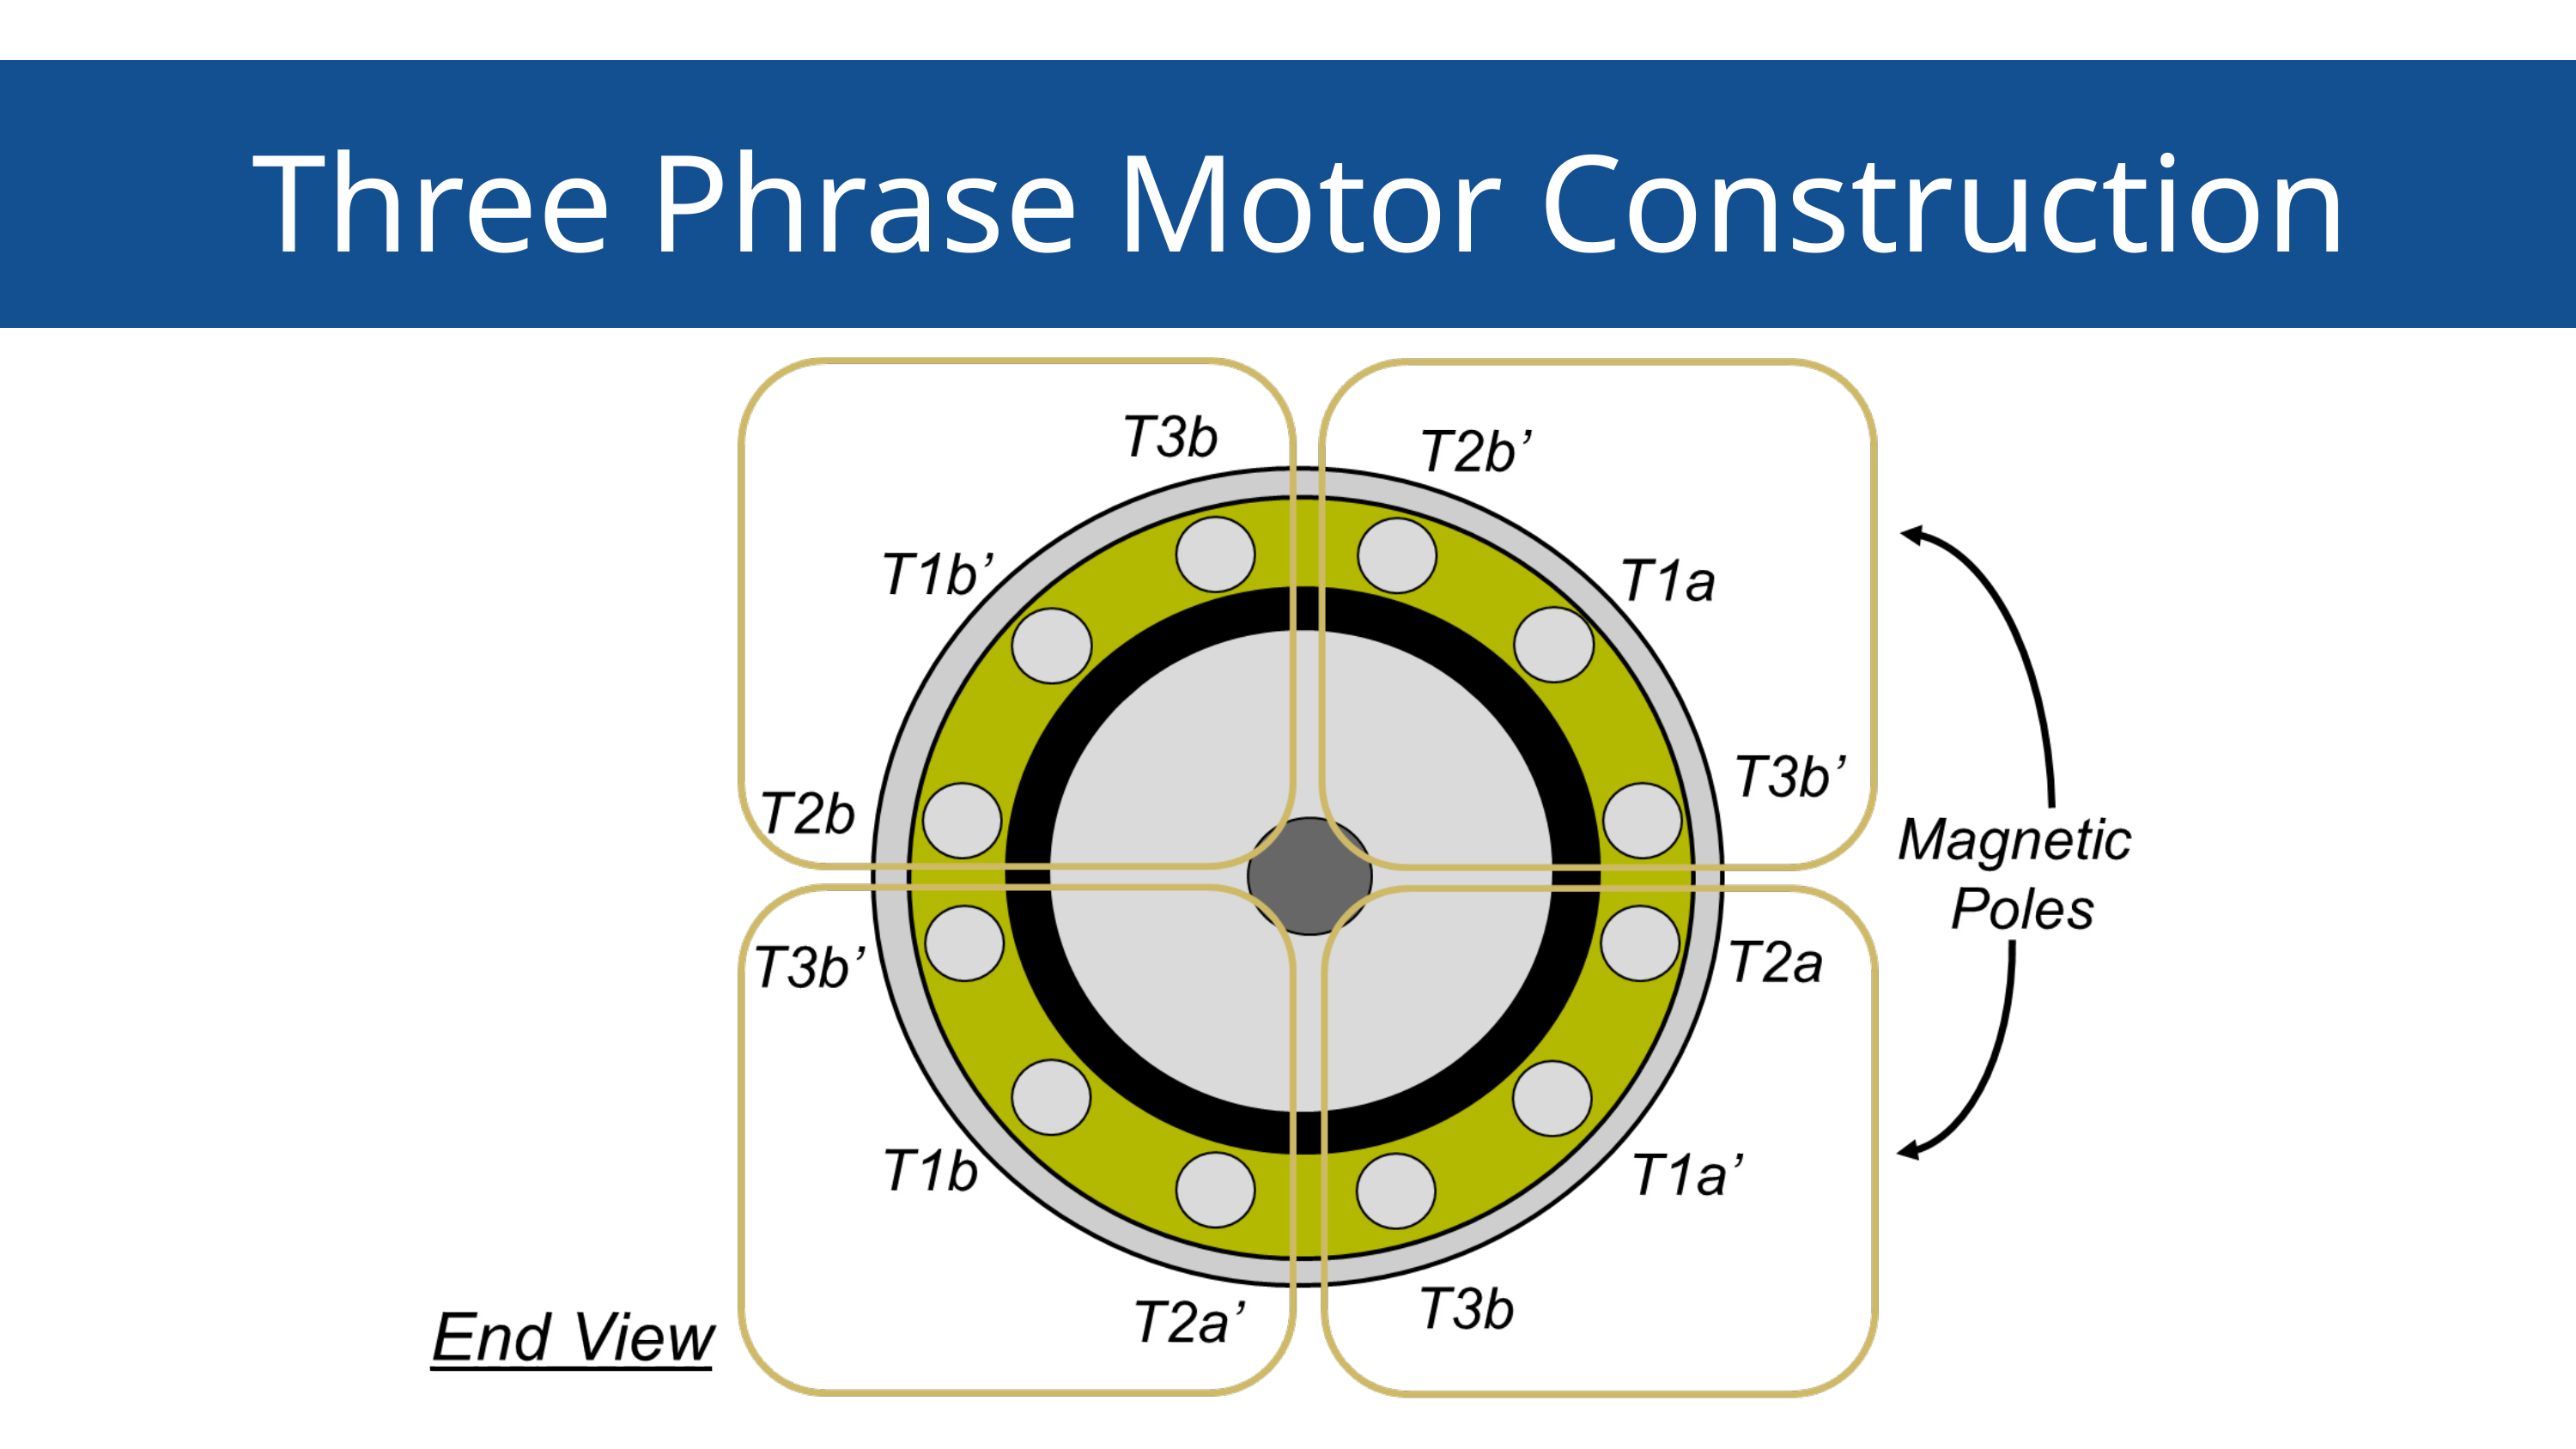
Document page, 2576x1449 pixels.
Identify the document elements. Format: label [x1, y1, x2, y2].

text_box [0, 60, 2576, 329]
picture [386, 357, 2190, 1423]
